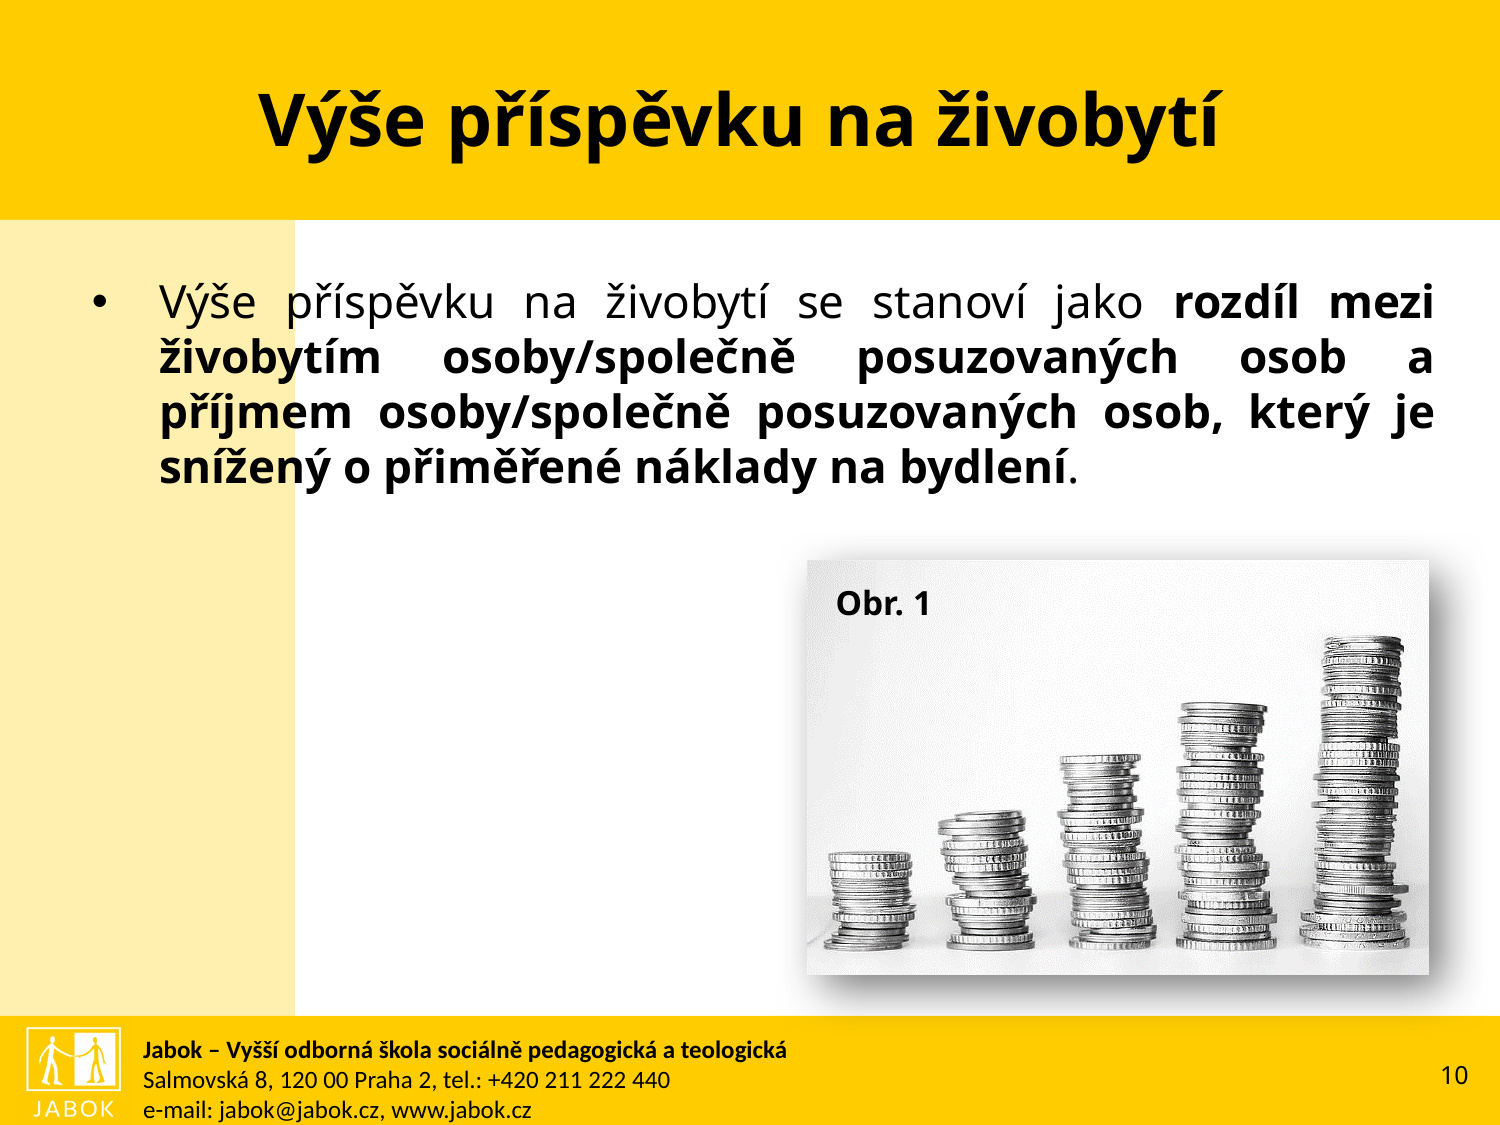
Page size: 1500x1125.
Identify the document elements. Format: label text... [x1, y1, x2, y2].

text_box Výše příspěvku na živobytí se stanoví jako rozdíl mezi živobytím osoby/společně posuzovaných osob a příjmem osoby/společně posuzovaných osob, který je snížený o přiměřené náklady na bydlení. [58, 267, 1447, 768]
text_box Výše příspěvku na živobytí [51, 66, 1429, 207]
picture [806, 560, 1429, 975]
picture [17, 1017, 130, 1125]
